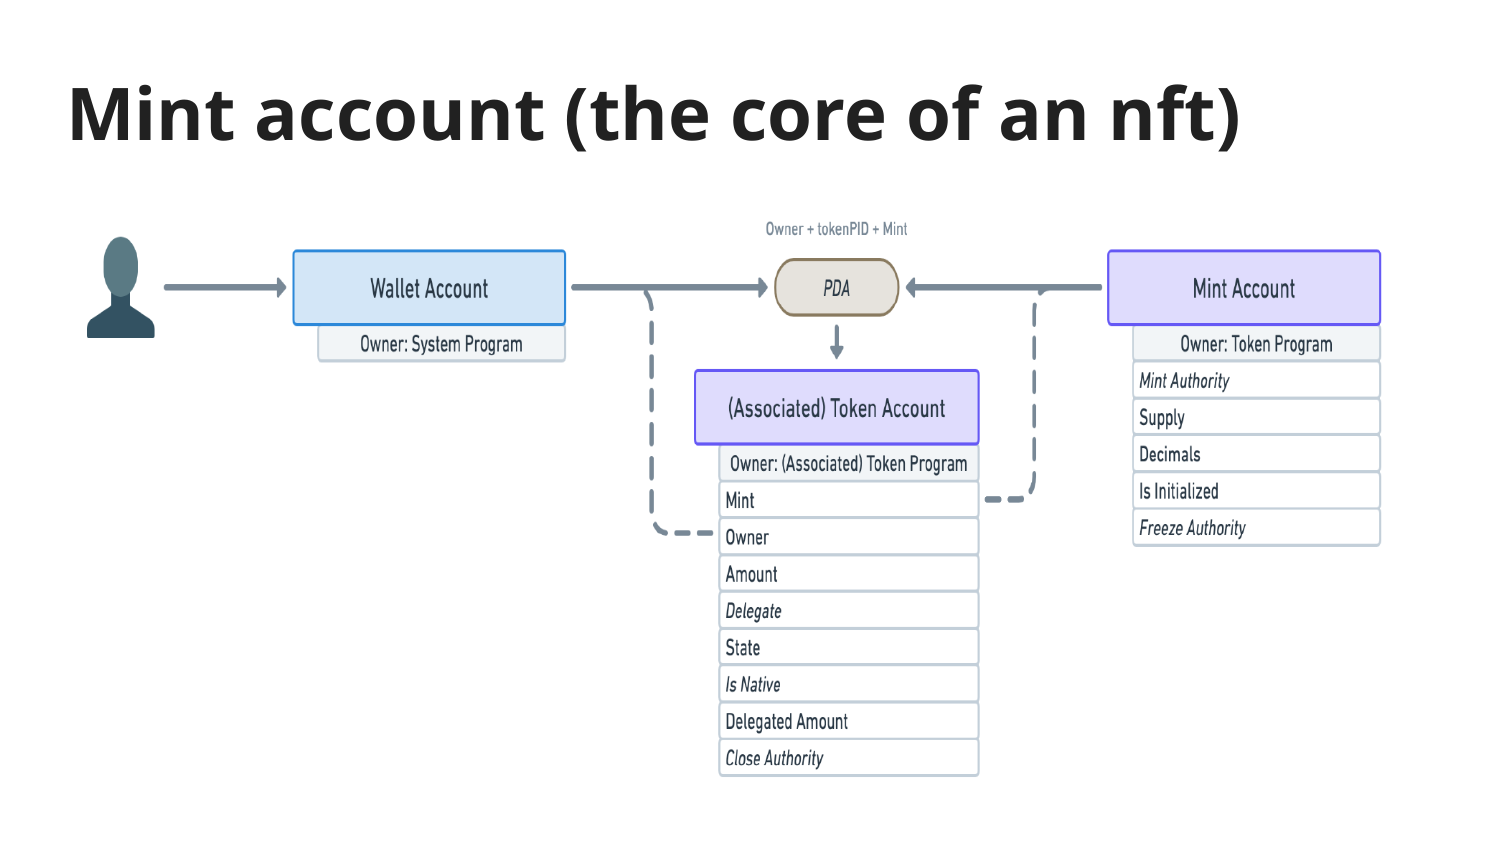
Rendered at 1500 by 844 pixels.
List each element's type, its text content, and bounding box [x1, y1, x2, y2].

title Mint account (the core of an nft) [51, 48, 1449, 180]
picture [71, 201, 1393, 790]
